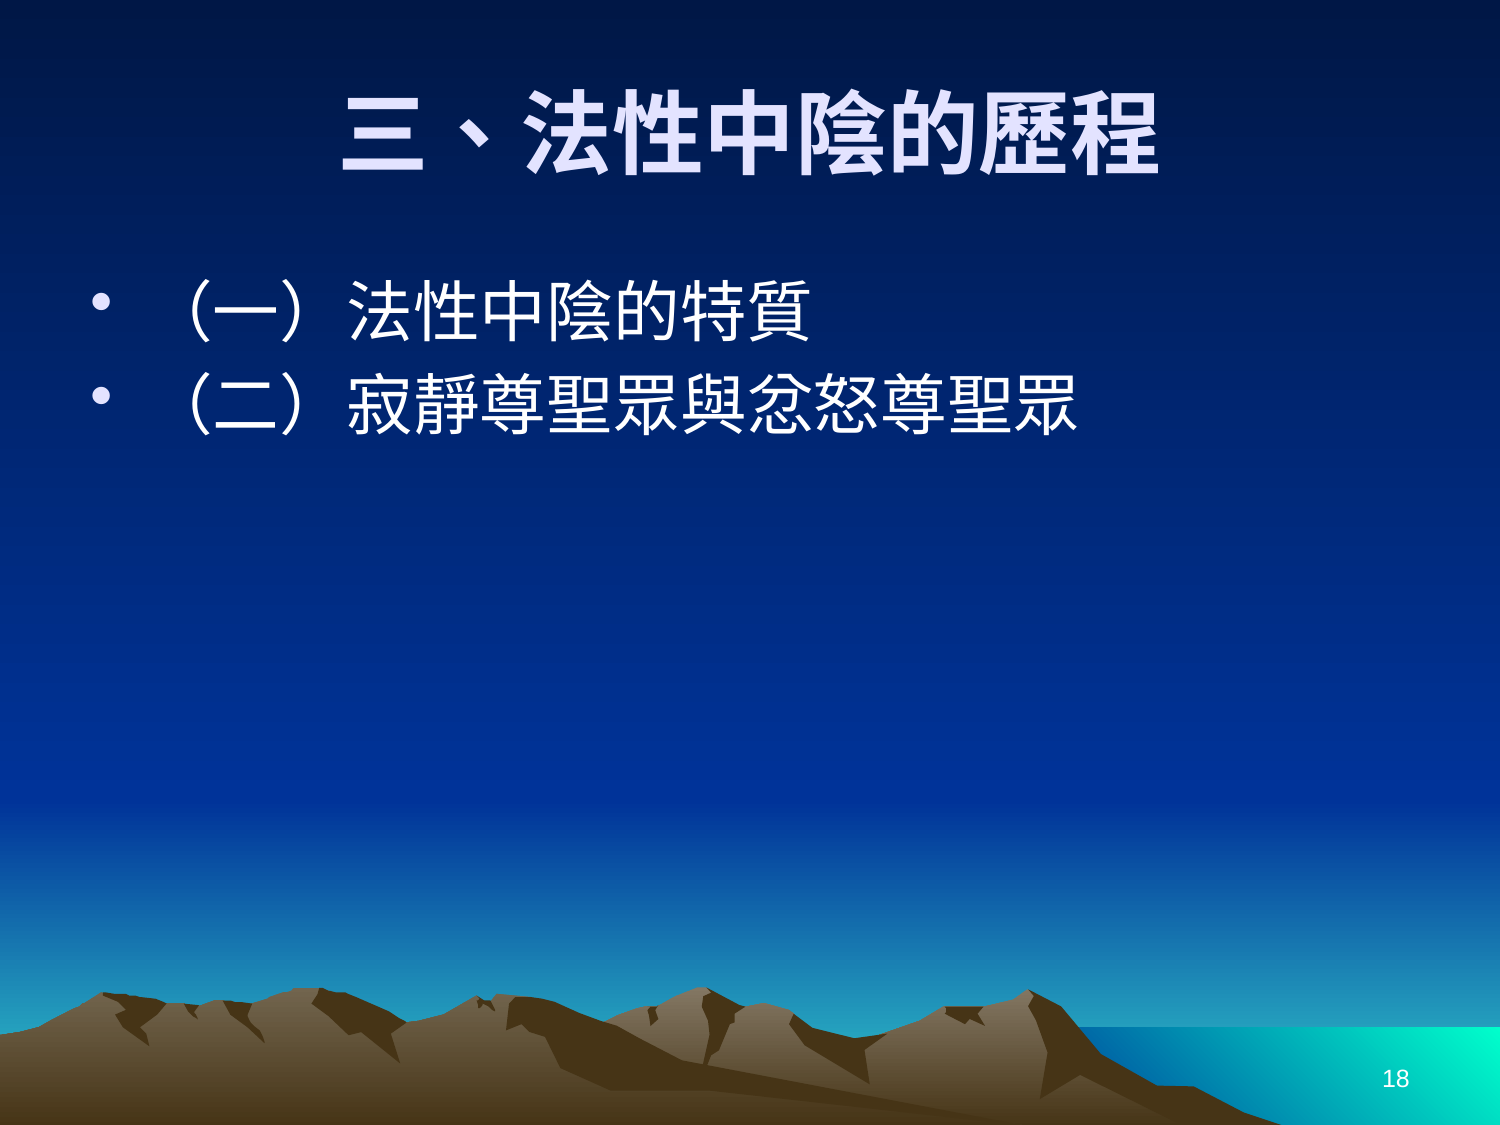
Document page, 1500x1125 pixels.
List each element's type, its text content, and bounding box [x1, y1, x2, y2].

list （一）法性中陰的特質 （二）寂靜尊聖眾與忿怒尊聖眾 [74, 262, 1426, 1001]
slide_number 18 [1074, 1024, 1426, 1101]
title 三、法性中陰的歷程 [74, 37, 1426, 226]
